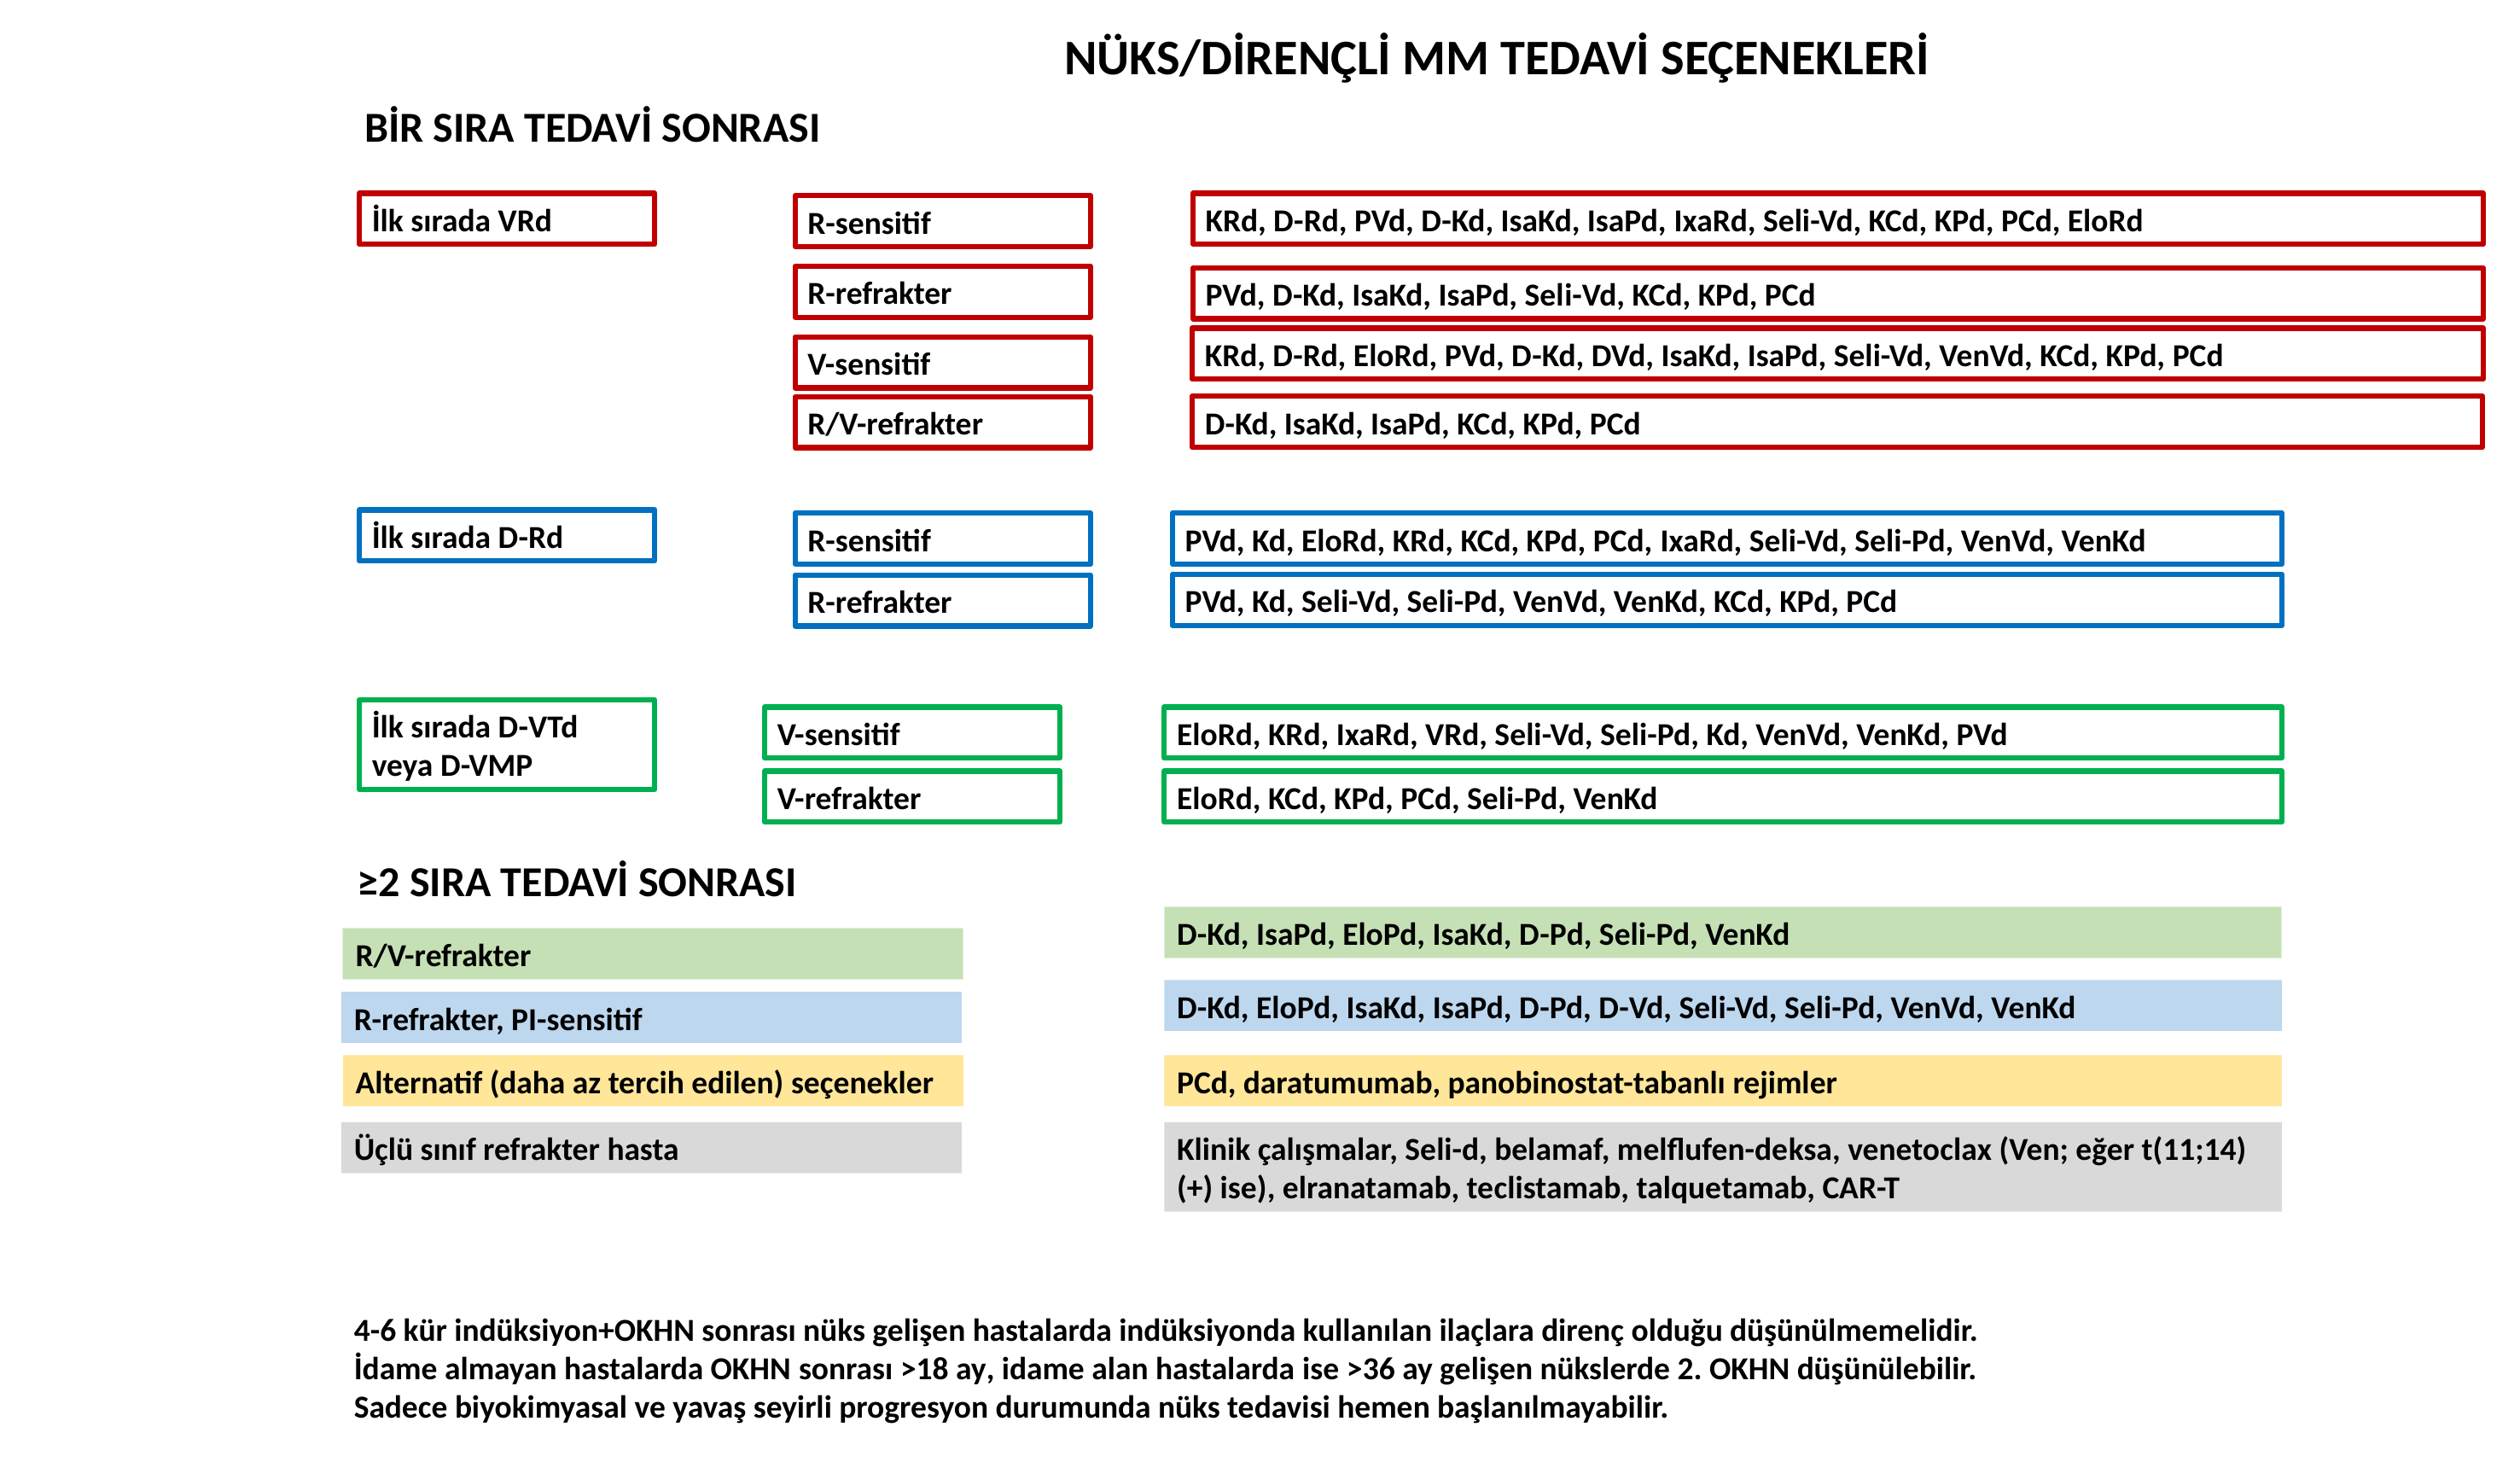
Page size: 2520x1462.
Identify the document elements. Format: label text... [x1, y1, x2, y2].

text_box R/V-refrakter [342, 928, 963, 980]
text_box ≥2 SIRA TEDAVİ SONRASI [344, 847, 965, 912]
text_box R/V-refrakter [794, 396, 1091, 448]
text_box EloRd, KRd, IxaRd, VRd, Seli-Vd, Seli-Pd, Kd, VenVd, VenKd, PVd [1164, 707, 2282, 759]
text_box PVd, Kd, Seli-Vd, Seli-Pd, VenVd, VenKd, KCd, KPd, PCd [1173, 574, 2282, 626]
text_box D-Kd, IsaKd, IsaPd, KCd, KPd, PCd [1192, 396, 2482, 448]
text_box 4-6 kür indüksiyon+OKHN sonrası nüks gelişen hastalarda indüksiyonda kullanılan ilaçlara direnç olduğu düşünülmemelidir. İdame almayan hastalarda OKHN sonrası >18 ay, idame alan hastalarda ise >36 ay gelişen nükslerde 2. OKHN düşünülebilir. Sadece biyokimyasal ve yavaş seyirli progresyon durumunda nüks tedavisi hemen başlanılmayabilir. [340, 1302, 2321, 1431]
text_box PVd, Kd, EloRd, KRd, KCd, KPd, PCd, IxaRd, Seli-Vd, Seli-Pd, VenVd, VenKd [1173, 513, 2282, 564]
text_box R-sensitif [794, 513, 1091, 564]
text_box D-Kd, EloPd, IsaKd, IsaPd, D-Pd, D-Vd, Seli-Vd, Seli-Pd, VenVd, VenKd [1164, 980, 2282, 1031]
text_box R-sensitif [794, 195, 1091, 247]
text_box EloRd, KCd, KPd, PCd, Seli-Pd, VenKd [1164, 771, 2282, 823]
text_box Klinik çalışmalar, Seli-d, belamaf, melflufen-deksa, venetoclax (Ven; eğer t(11;14) (+) ise), elranatamab, teclistamab, talquetamab, CAR-T [1164, 1121, 2282, 1212]
text_box V-refrakter [765, 771, 1061, 823]
text_box NÜKS/DİRENÇLİ MM TEDAVİ SEÇENEKLERİ [1051, 19, 1943, 91]
text_box KRd, D-Rd, PVd, D-Kd, IsaKd, IsaPd, IxaRd, Seli-Vd, KCd, KPd, PCd, EloRd [1193, 193, 2483, 245]
text_box D-Kd, IsaPd, EloPd, IsaKd, D-Pd, Seli-Pd, VenKd [1164, 906, 2282, 958]
text_box PCd, daratumumab, panobinostat-tabanlı rejimler [1164, 1055, 2282, 1107]
text_box KRd, D-Rd, EloRd, PVd, D-Kd, DVd, IsaKd, IsaPd, Seli-Vd, VenVd, KCd, KPd, PCd [1192, 328, 2483, 380]
text_box PVd, D-Kd, IsaKd, IsaPd, Seli-Vd, KCd, KPd, PCd [1193, 267, 2483, 319]
text_box Üçlü sınıf refrakter hasta [340, 1121, 962, 1174]
text_box İlk sırada VRd [359, 193, 655, 245]
text_box BİR SIRA TEDAVİ SONRASI [352, 92, 1134, 157]
text_box R-refrakter [794, 574, 1091, 626]
text_box İlk sırada D-VTd veya D-VMP [359, 700, 655, 789]
text_box R-refrakter [794, 265, 1091, 317]
text_box V-sensitif [765, 707, 1061, 759]
text_box V-sensitif [794, 336, 1091, 388]
text_box İlk sırada D-Rd [359, 510, 655, 562]
text_box R-refrakter, PI-sensitif [340, 992, 962, 1043]
text_box Alternatif (daha az tercih edilen) seçenekler [342, 1055, 963, 1107]
